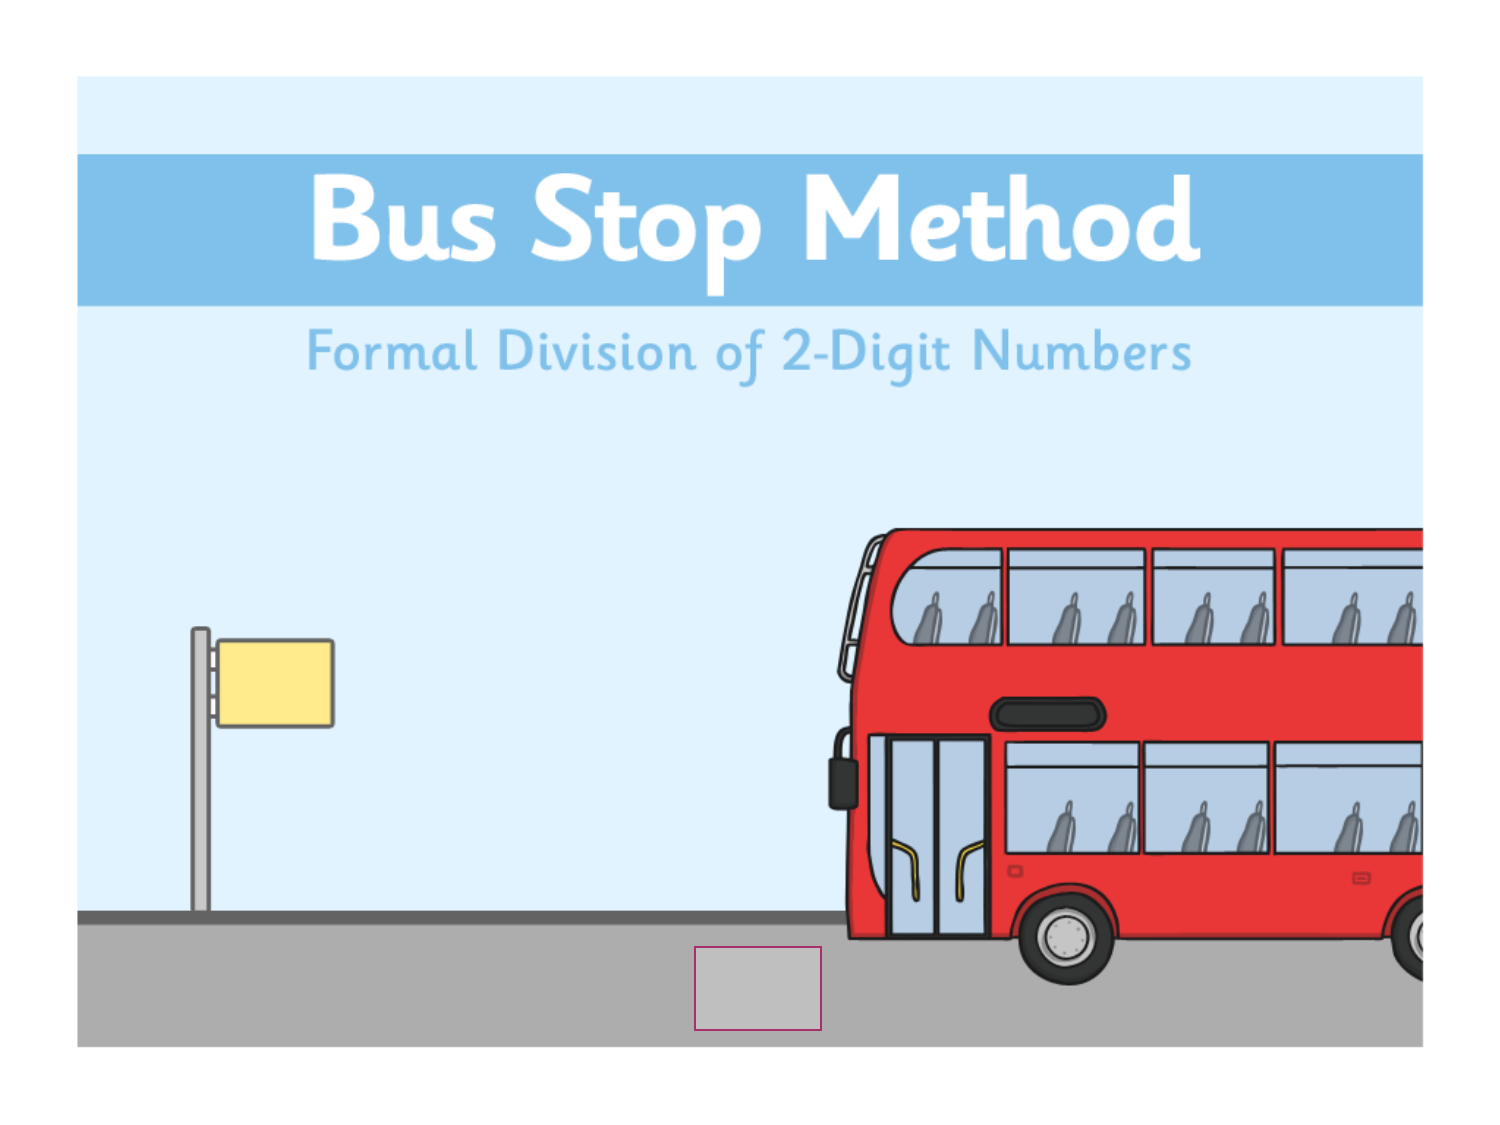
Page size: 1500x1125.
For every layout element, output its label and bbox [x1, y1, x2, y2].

text_box [694, 946, 822, 1031]
picture [0, 0, 1500, 1125]
